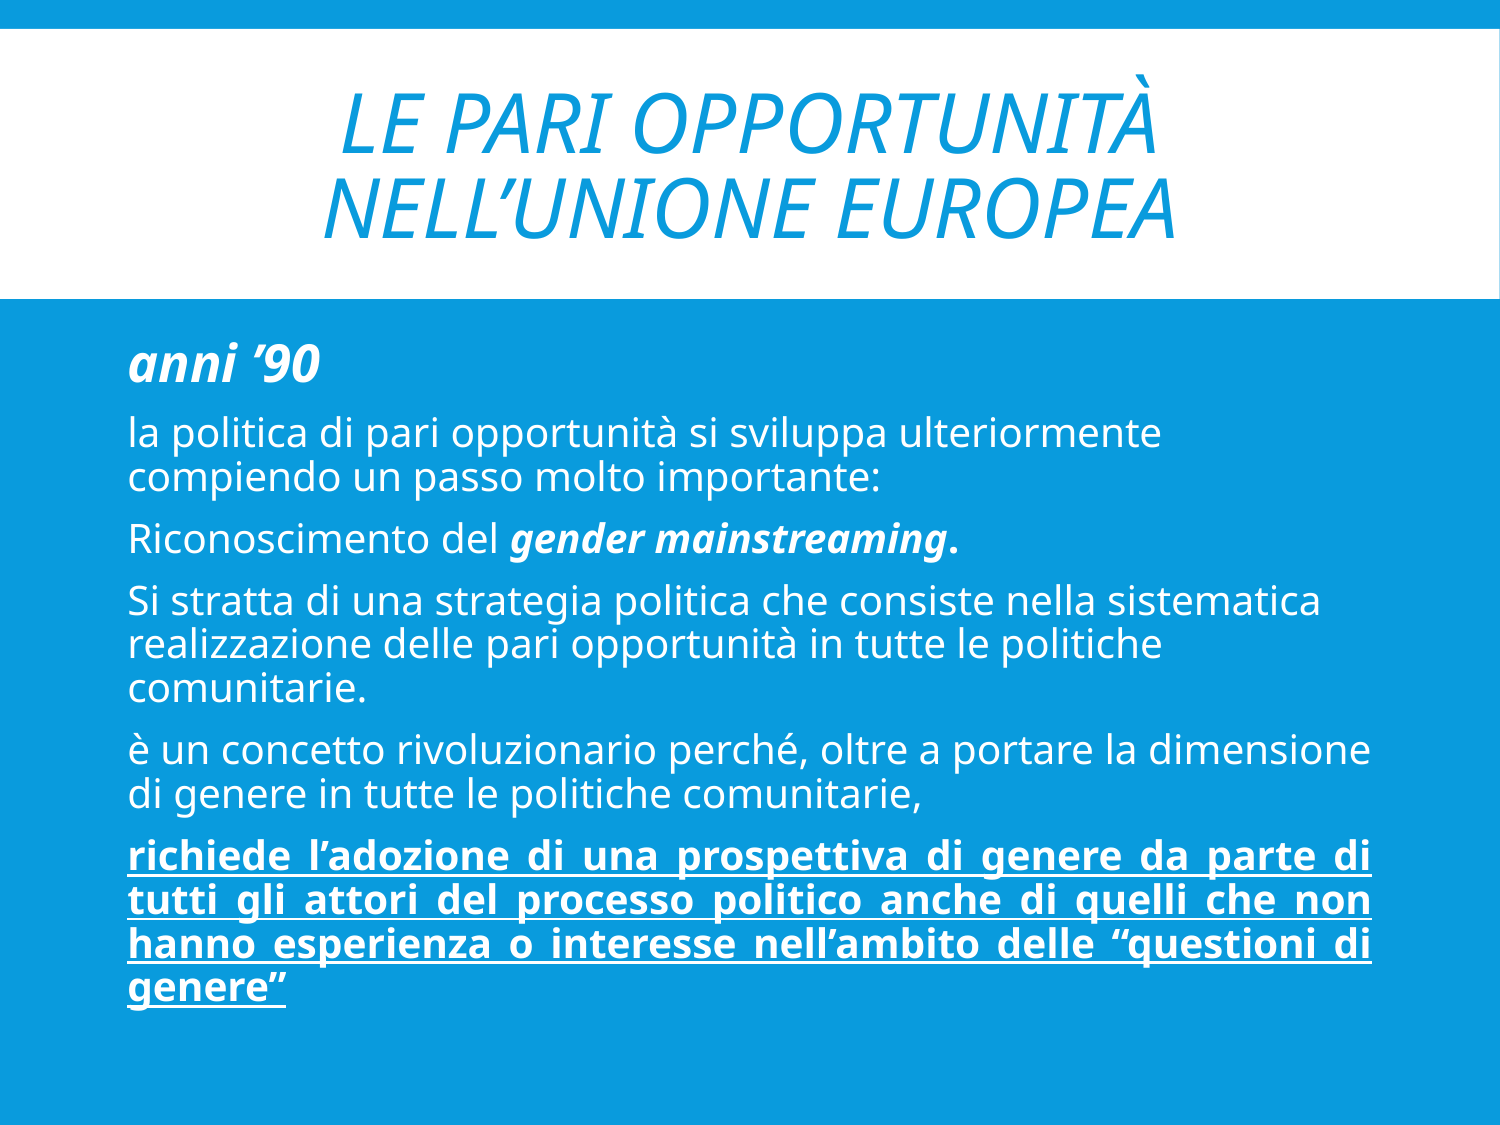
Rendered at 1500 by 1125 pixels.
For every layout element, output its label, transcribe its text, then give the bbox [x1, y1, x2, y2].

list anni ’90 la politica di pari opportunità si sviluppa ulteriormente compiendo un passo molto importante: Riconoscimento del gender mainstreaming. Si stratta di una strategia politica che consiste nella sistematica realizzazione delle pari opportunità in tutte le politiche comunitarie. è un concetto rivoluzionario perché, oltre a portare la dimensione di genere in tutte le politiche comunitarie, richiede l’adozione di una prospettiva di genere da parte di tutti gli attori del processo politico anche di quelli che non hanno esperienza o interesse nell’ambito delle “questioni di genere” [112, 329, 1388, 1020]
title Le pari opportunità nell’unione europea [112, 46, 1388, 295]
